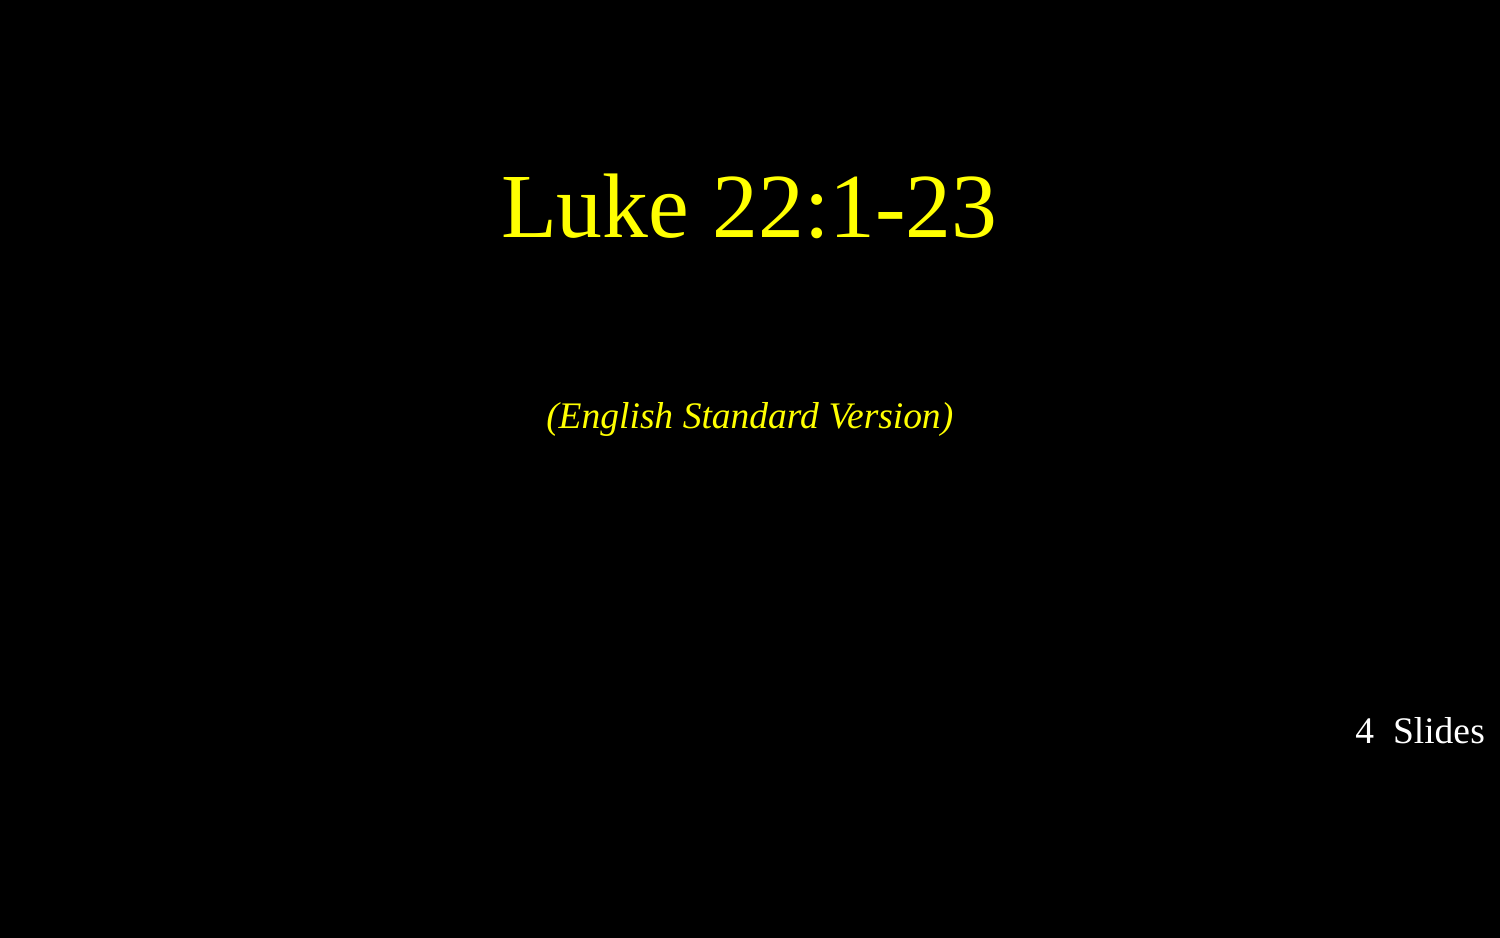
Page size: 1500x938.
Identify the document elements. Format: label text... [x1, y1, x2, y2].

text_box Luke 22:1-23 (English Standard Version) 4 Slides [0, 9, 1500, 849]
